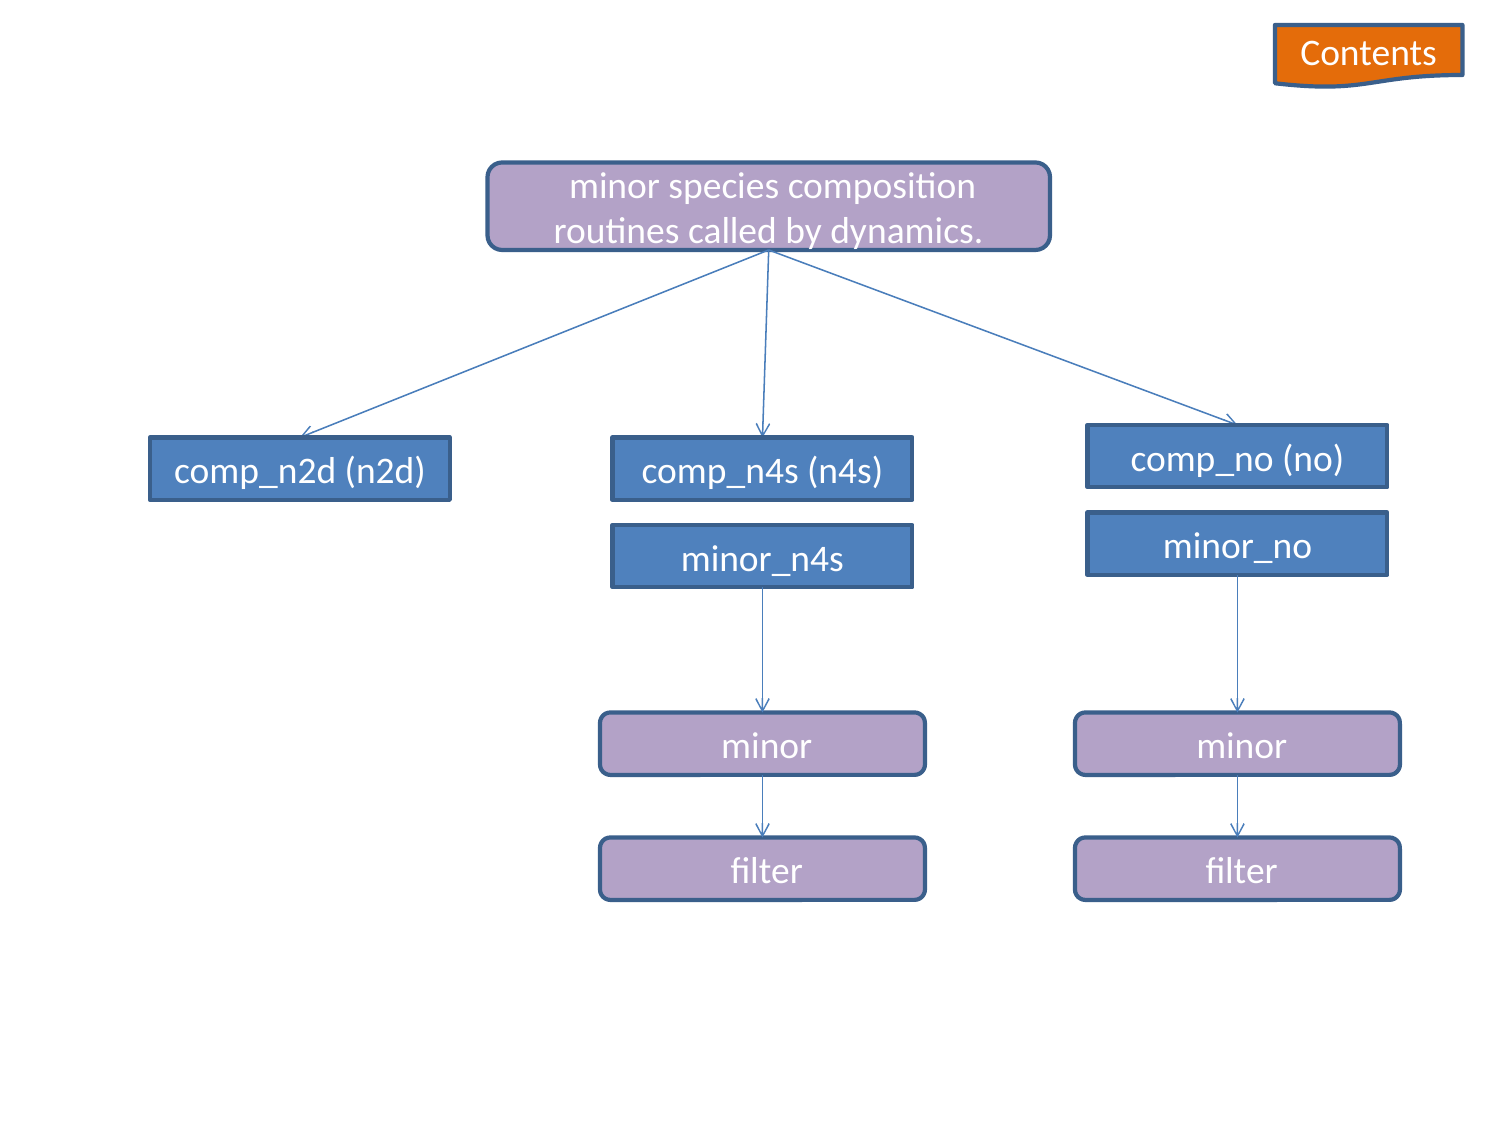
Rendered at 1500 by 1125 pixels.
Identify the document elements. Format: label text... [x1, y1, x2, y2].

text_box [149, 162, 1401, 776]
text_box filter [597, 835, 928, 903]
text_box filter [1072, 835, 1403, 903]
text_box Contents [1272, 22, 1465, 89]
